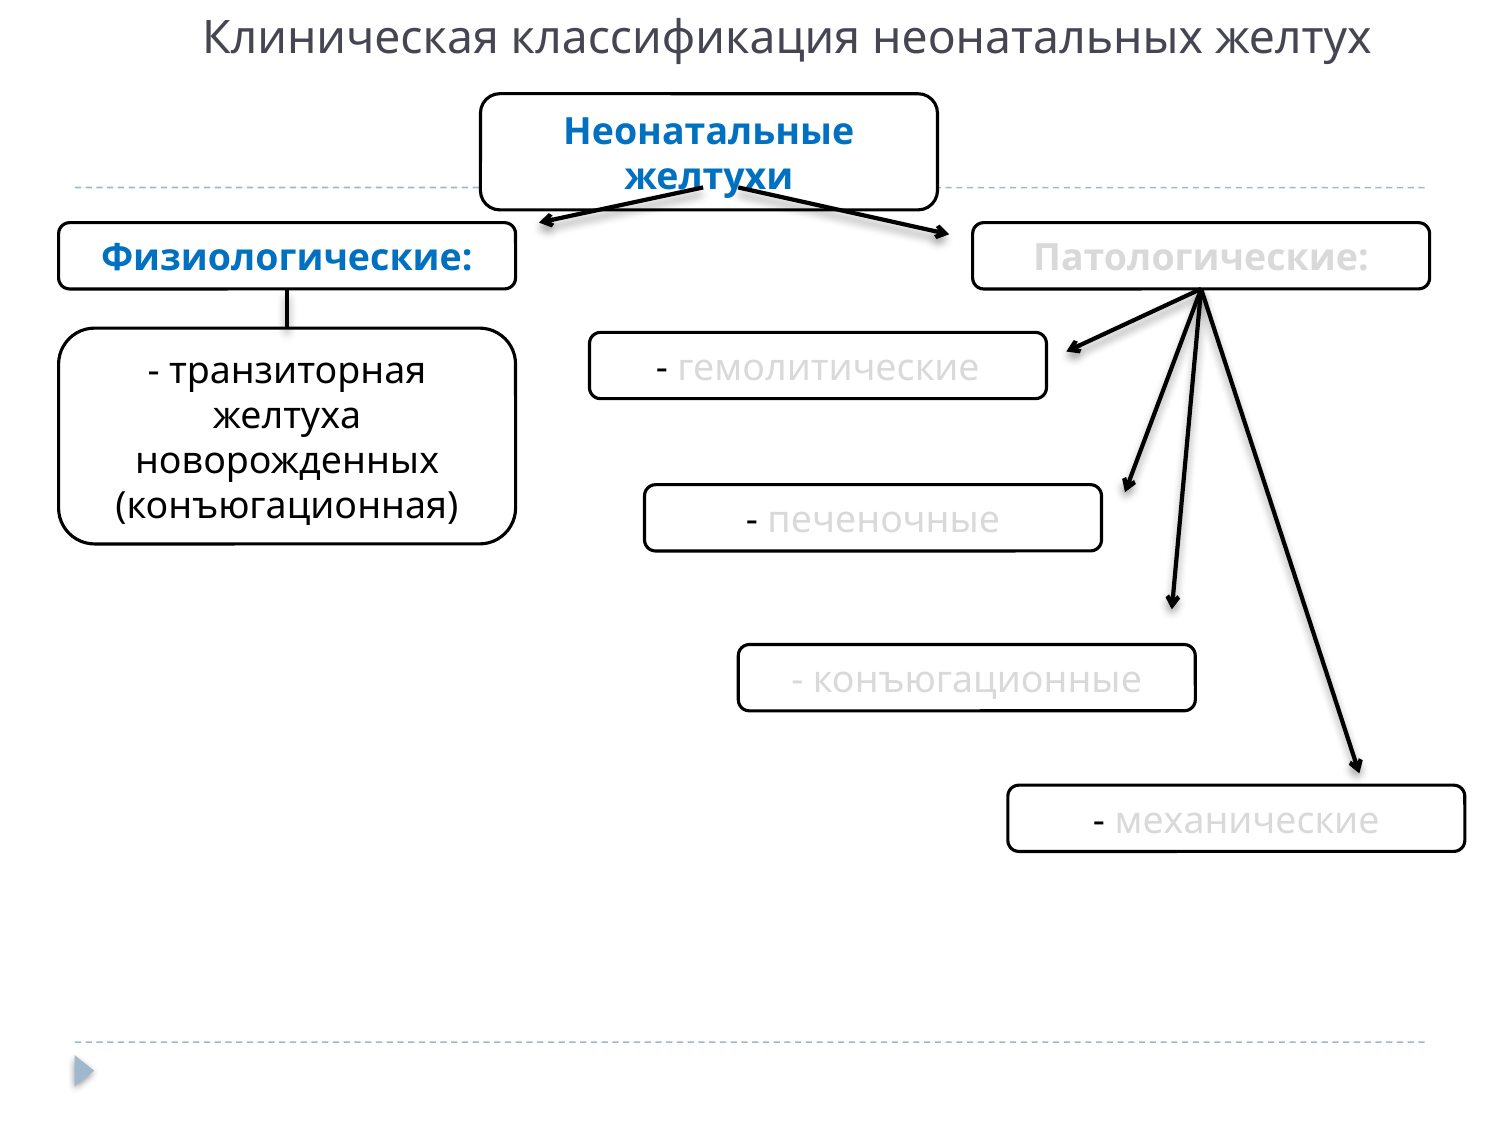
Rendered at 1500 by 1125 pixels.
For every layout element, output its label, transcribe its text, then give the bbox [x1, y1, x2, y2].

text_box - конъюгационные [736, 642, 1197, 713]
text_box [1026, 434, 1347, 465]
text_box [1102, 252, 1165, 352]
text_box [737, 187, 950, 235]
text_box Неонатальные желтухи [478, 92, 940, 212]
title Клиническая классификация неонатальных желтух [75, 0, 1500, 71]
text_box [1038, 452, 1500, 611]
text_box Патологические: [971, 221, 1432, 291]
text_box Физиологические: [57, 221, 518, 291]
text_box - гемолитические [587, 330, 1049, 401]
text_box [538, 187, 704, 223]
text_box - механические [1006, 783, 1467, 854]
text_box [1061, 352, 1265, 430]
text_box - транзиторная желтуха новорожденных (конъюгационная) [57, 326, 518, 546]
text_box - печеночные [642, 483, 1032, 553]
